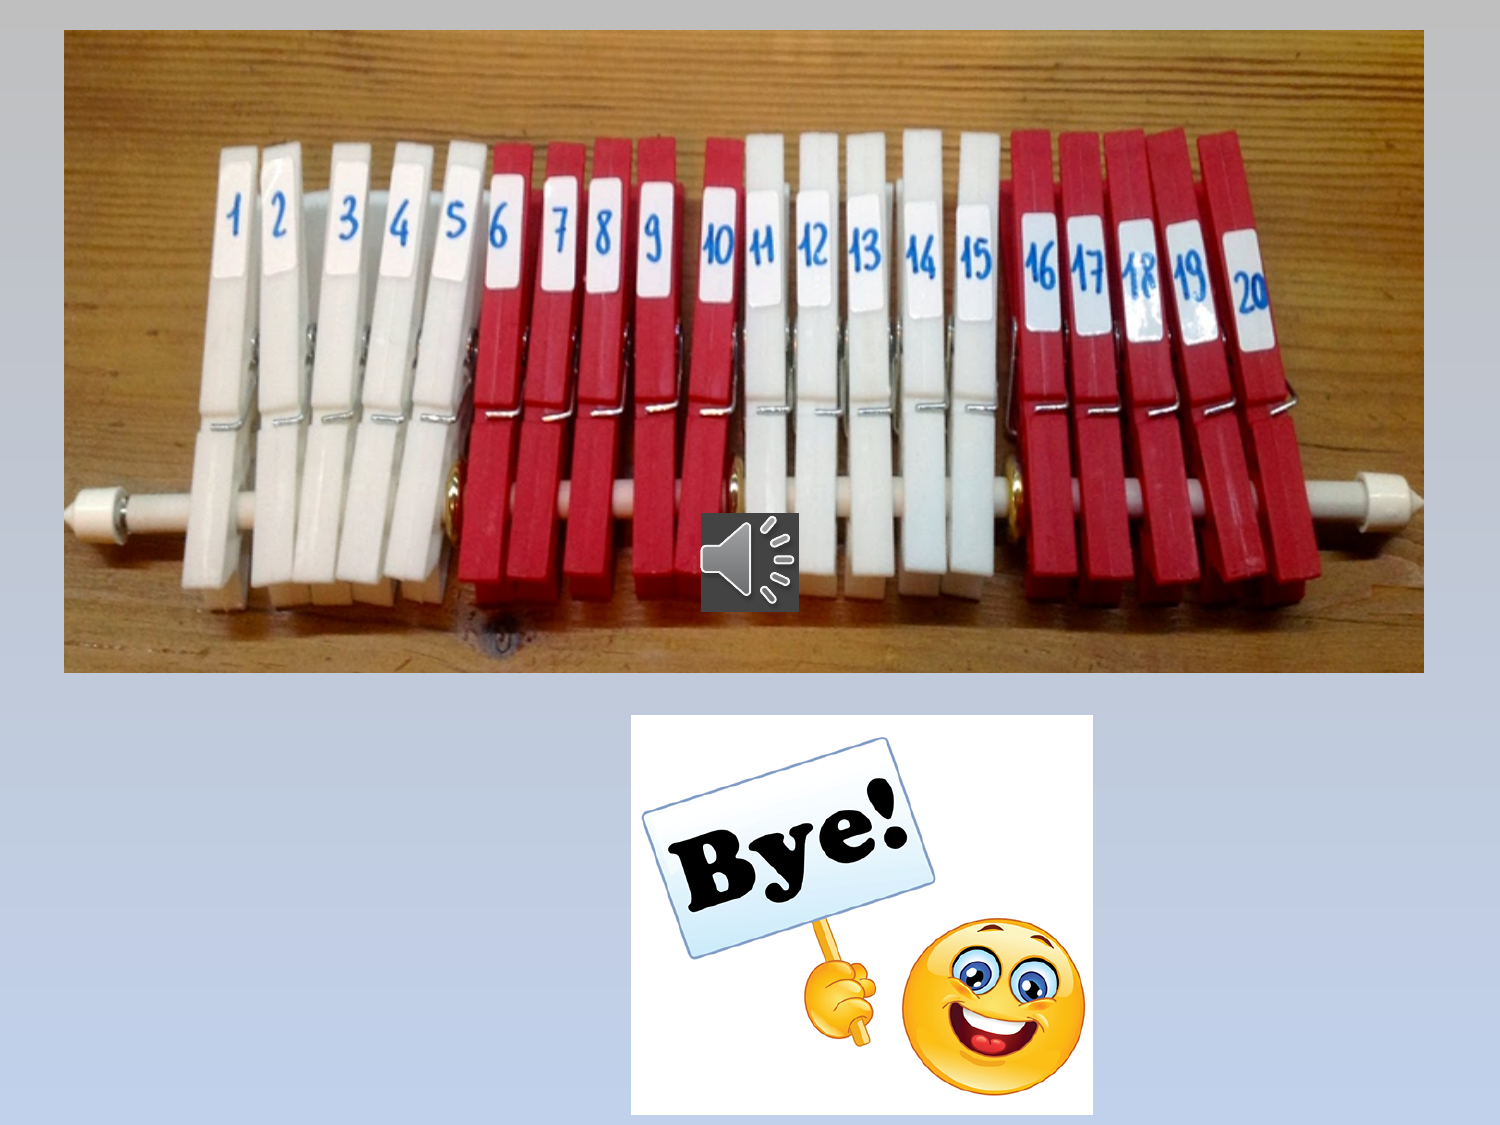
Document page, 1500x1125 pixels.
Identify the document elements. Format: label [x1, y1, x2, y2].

picture [631, 715, 1093, 1115]
picture [64, 30, 1424, 674]
